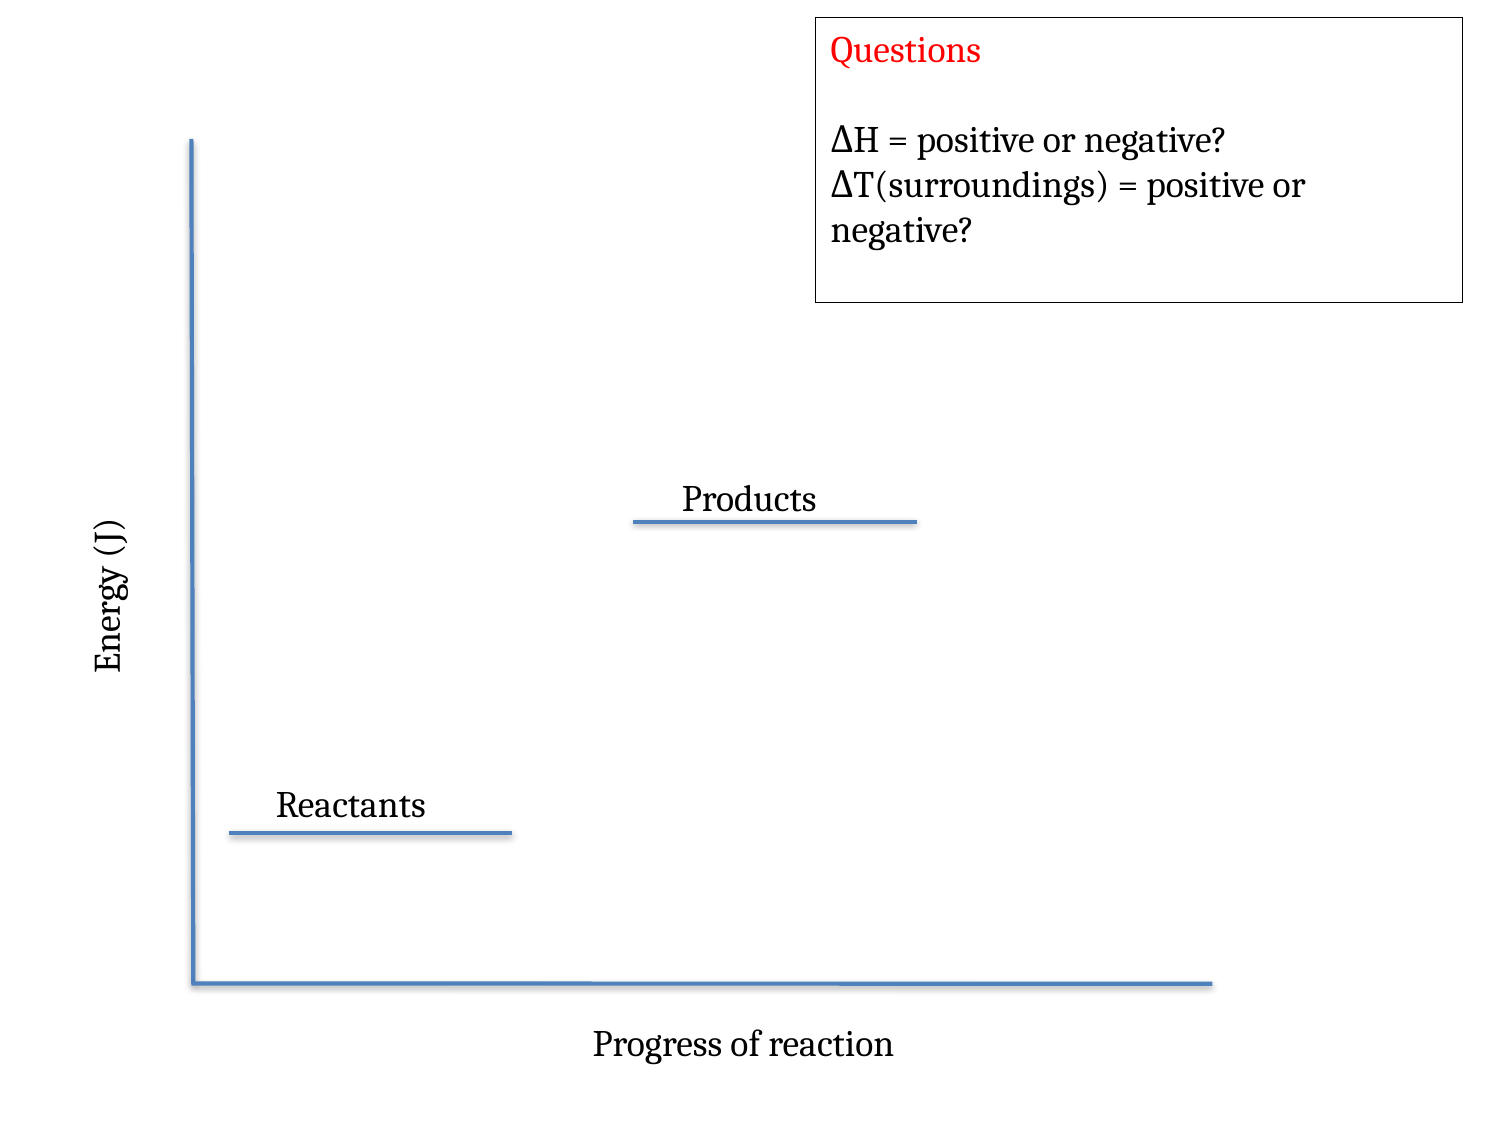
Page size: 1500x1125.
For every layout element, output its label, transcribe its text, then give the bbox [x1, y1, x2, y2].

text_box Reactants [261, 772, 579, 833]
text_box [0, 559, 615, 563]
text_box Questions ΔH = positive or negative? ΔT(surroundings) = positive or negative? [815, 17, 1463, 303]
text_box Products [667, 466, 985, 527]
text_box Progress of reaction [577, 1011, 1140, 1072]
text_box Energy (J) [74, 127, 135, 558]
text_box Energy (J) [74, 571, 135, 689]
